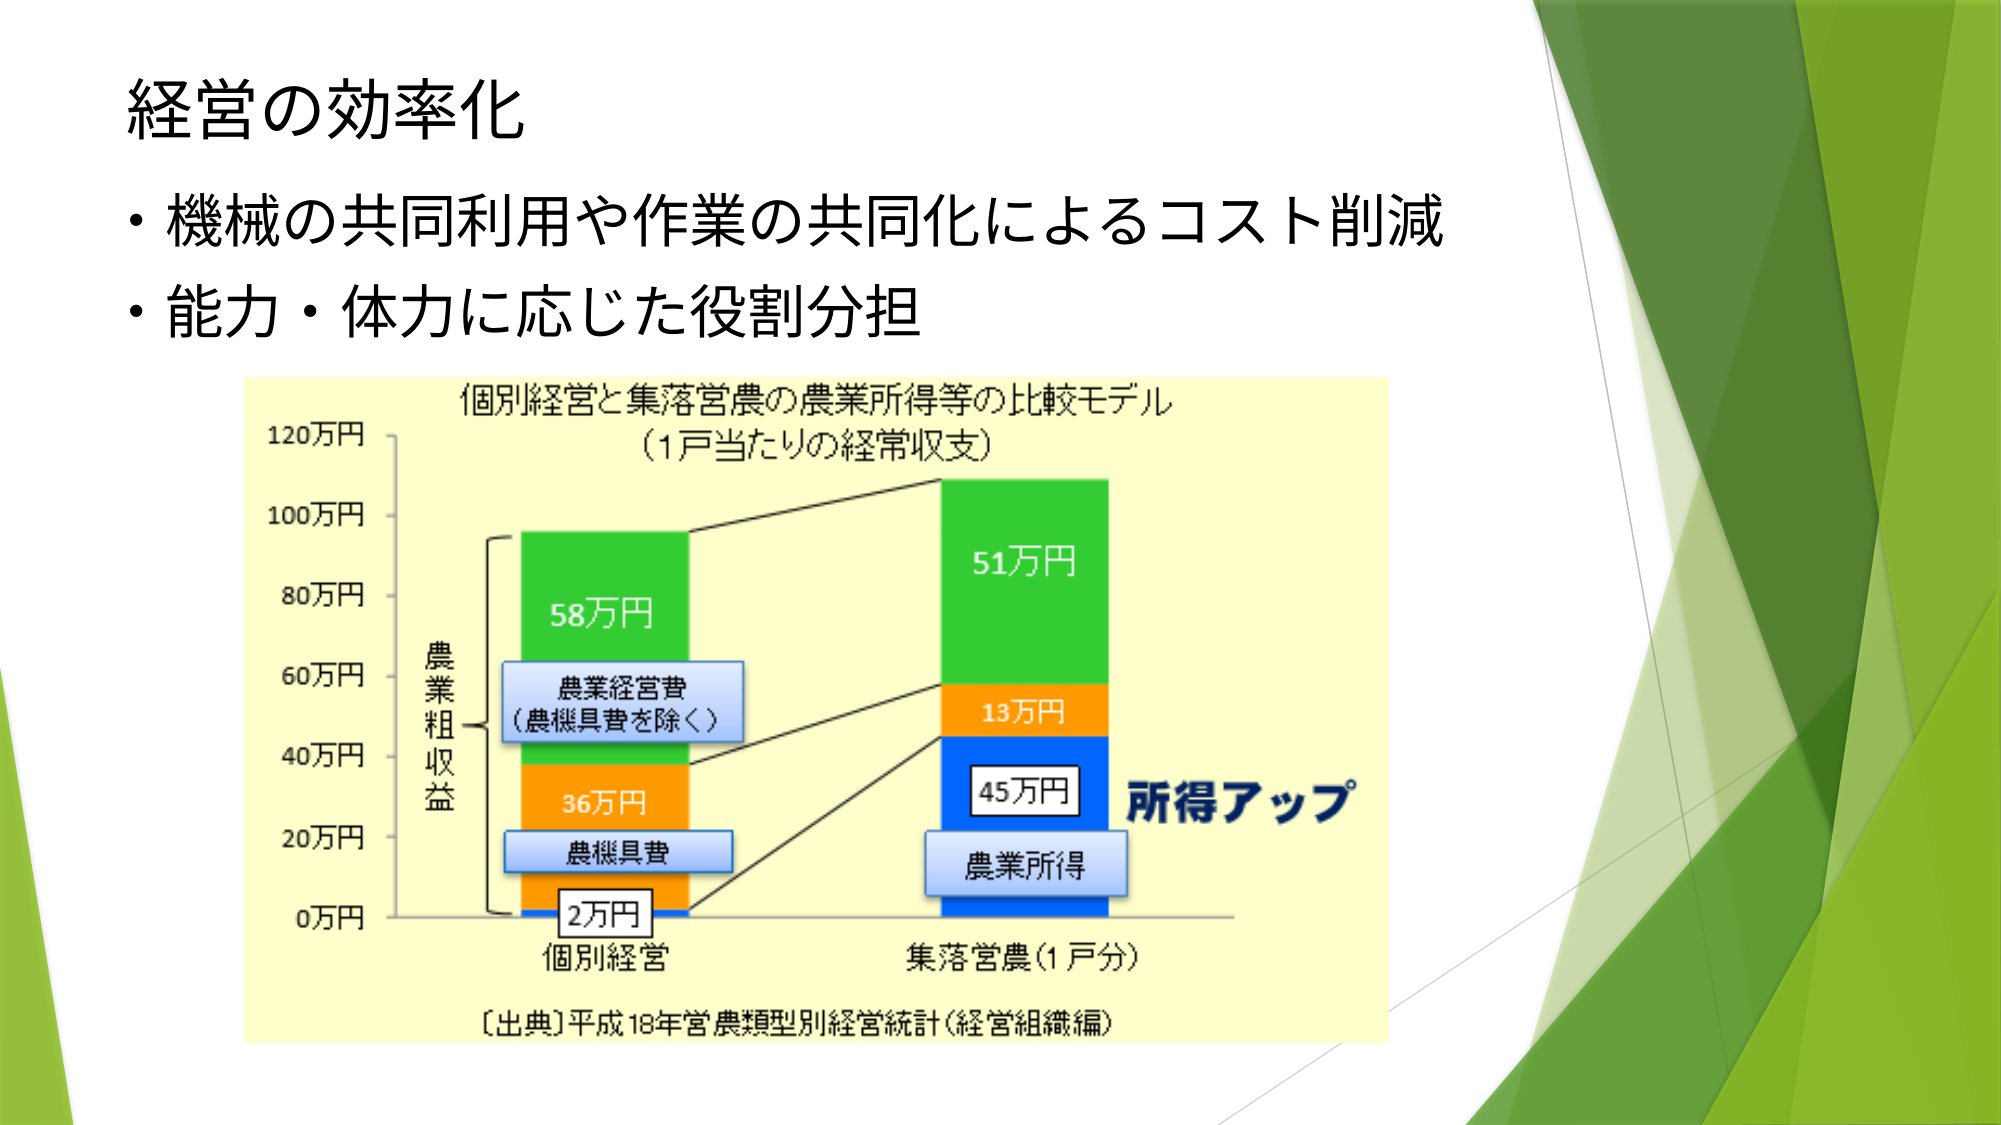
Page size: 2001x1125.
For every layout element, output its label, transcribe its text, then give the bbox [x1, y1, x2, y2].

title 経営の効率化 [111, 60, 1522, 161]
picture [243, 376, 1389, 1043]
list ・機械の共同利用や作業の共同化によるコスト削減 ・能力・体力に応じた役割分担 [92, 177, 1503, 378]
